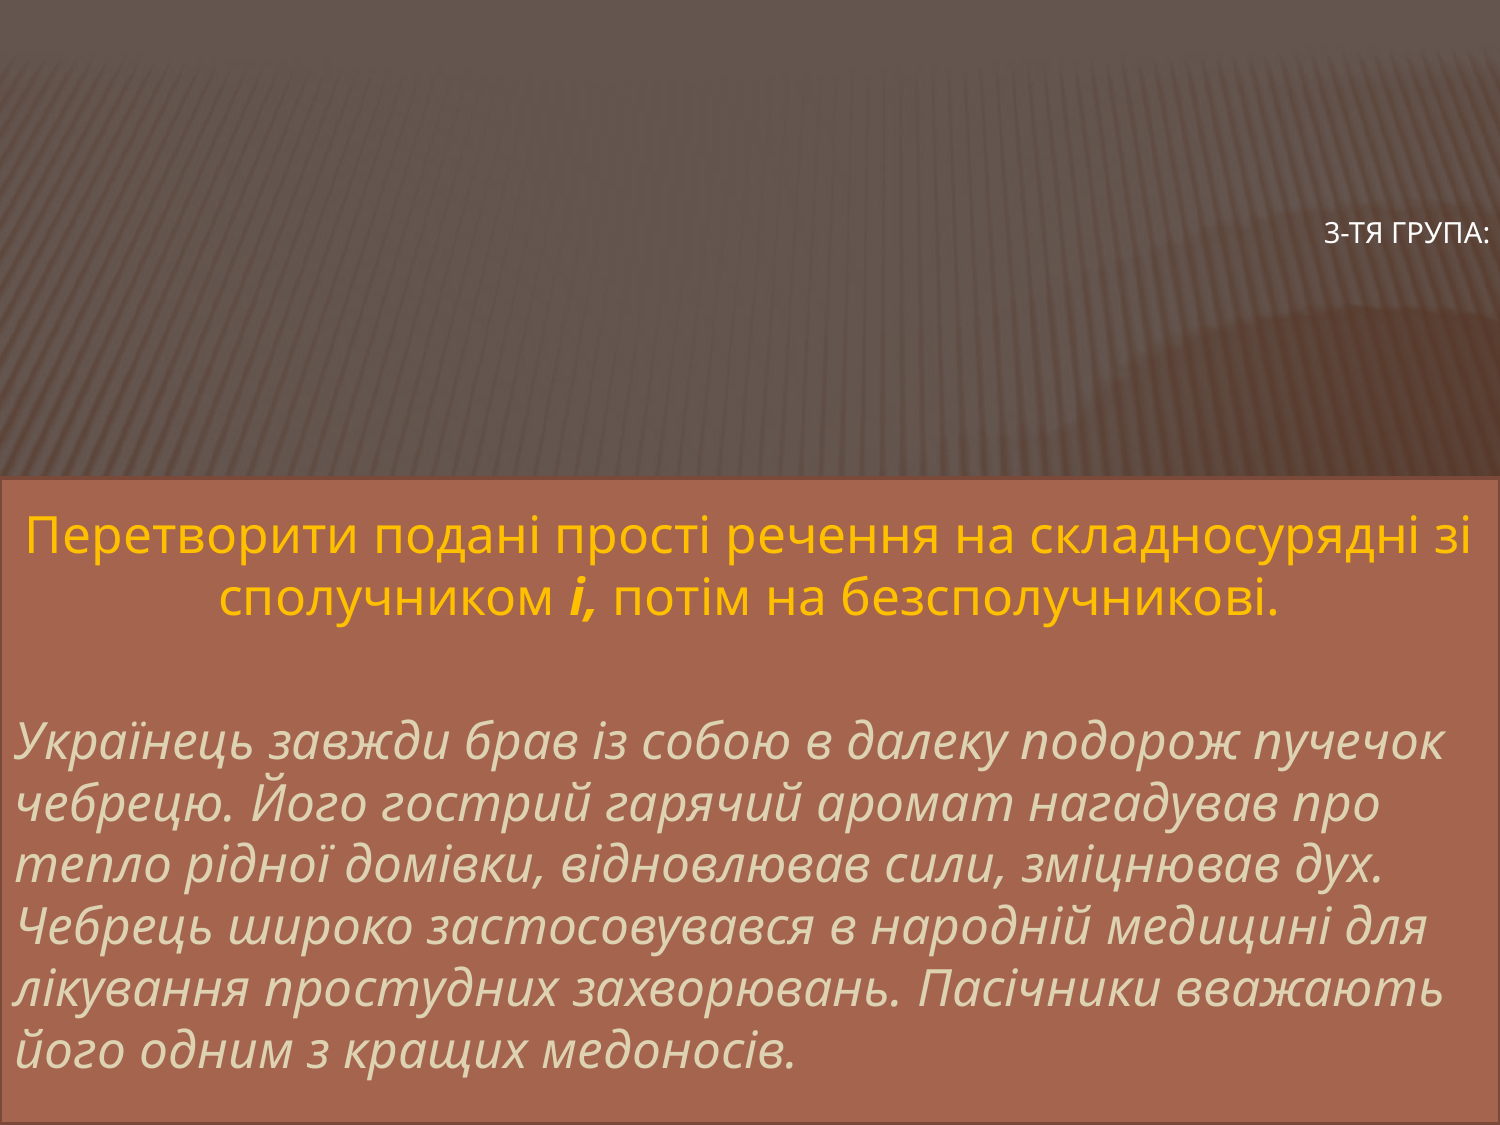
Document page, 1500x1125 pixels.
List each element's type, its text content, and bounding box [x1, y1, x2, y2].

list Перетворити подані прості речення на складносурядні зі сполучником і, потім на безсполучникові. Українець завжди брав із собою в далеку подорож пучечок чебрецю. Його гострий гарячий аромат нагадував про тепло рідної домівки, відновлював сили, зміцнював дух. Чебрець широко застосовувався в народній медицині для лікування простудних захворювань. Пасічники вважають його одним з кращих медоносів. [0, 476, 1500, 1125]
title 3-тя група: [80, 137, 1500, 332]
